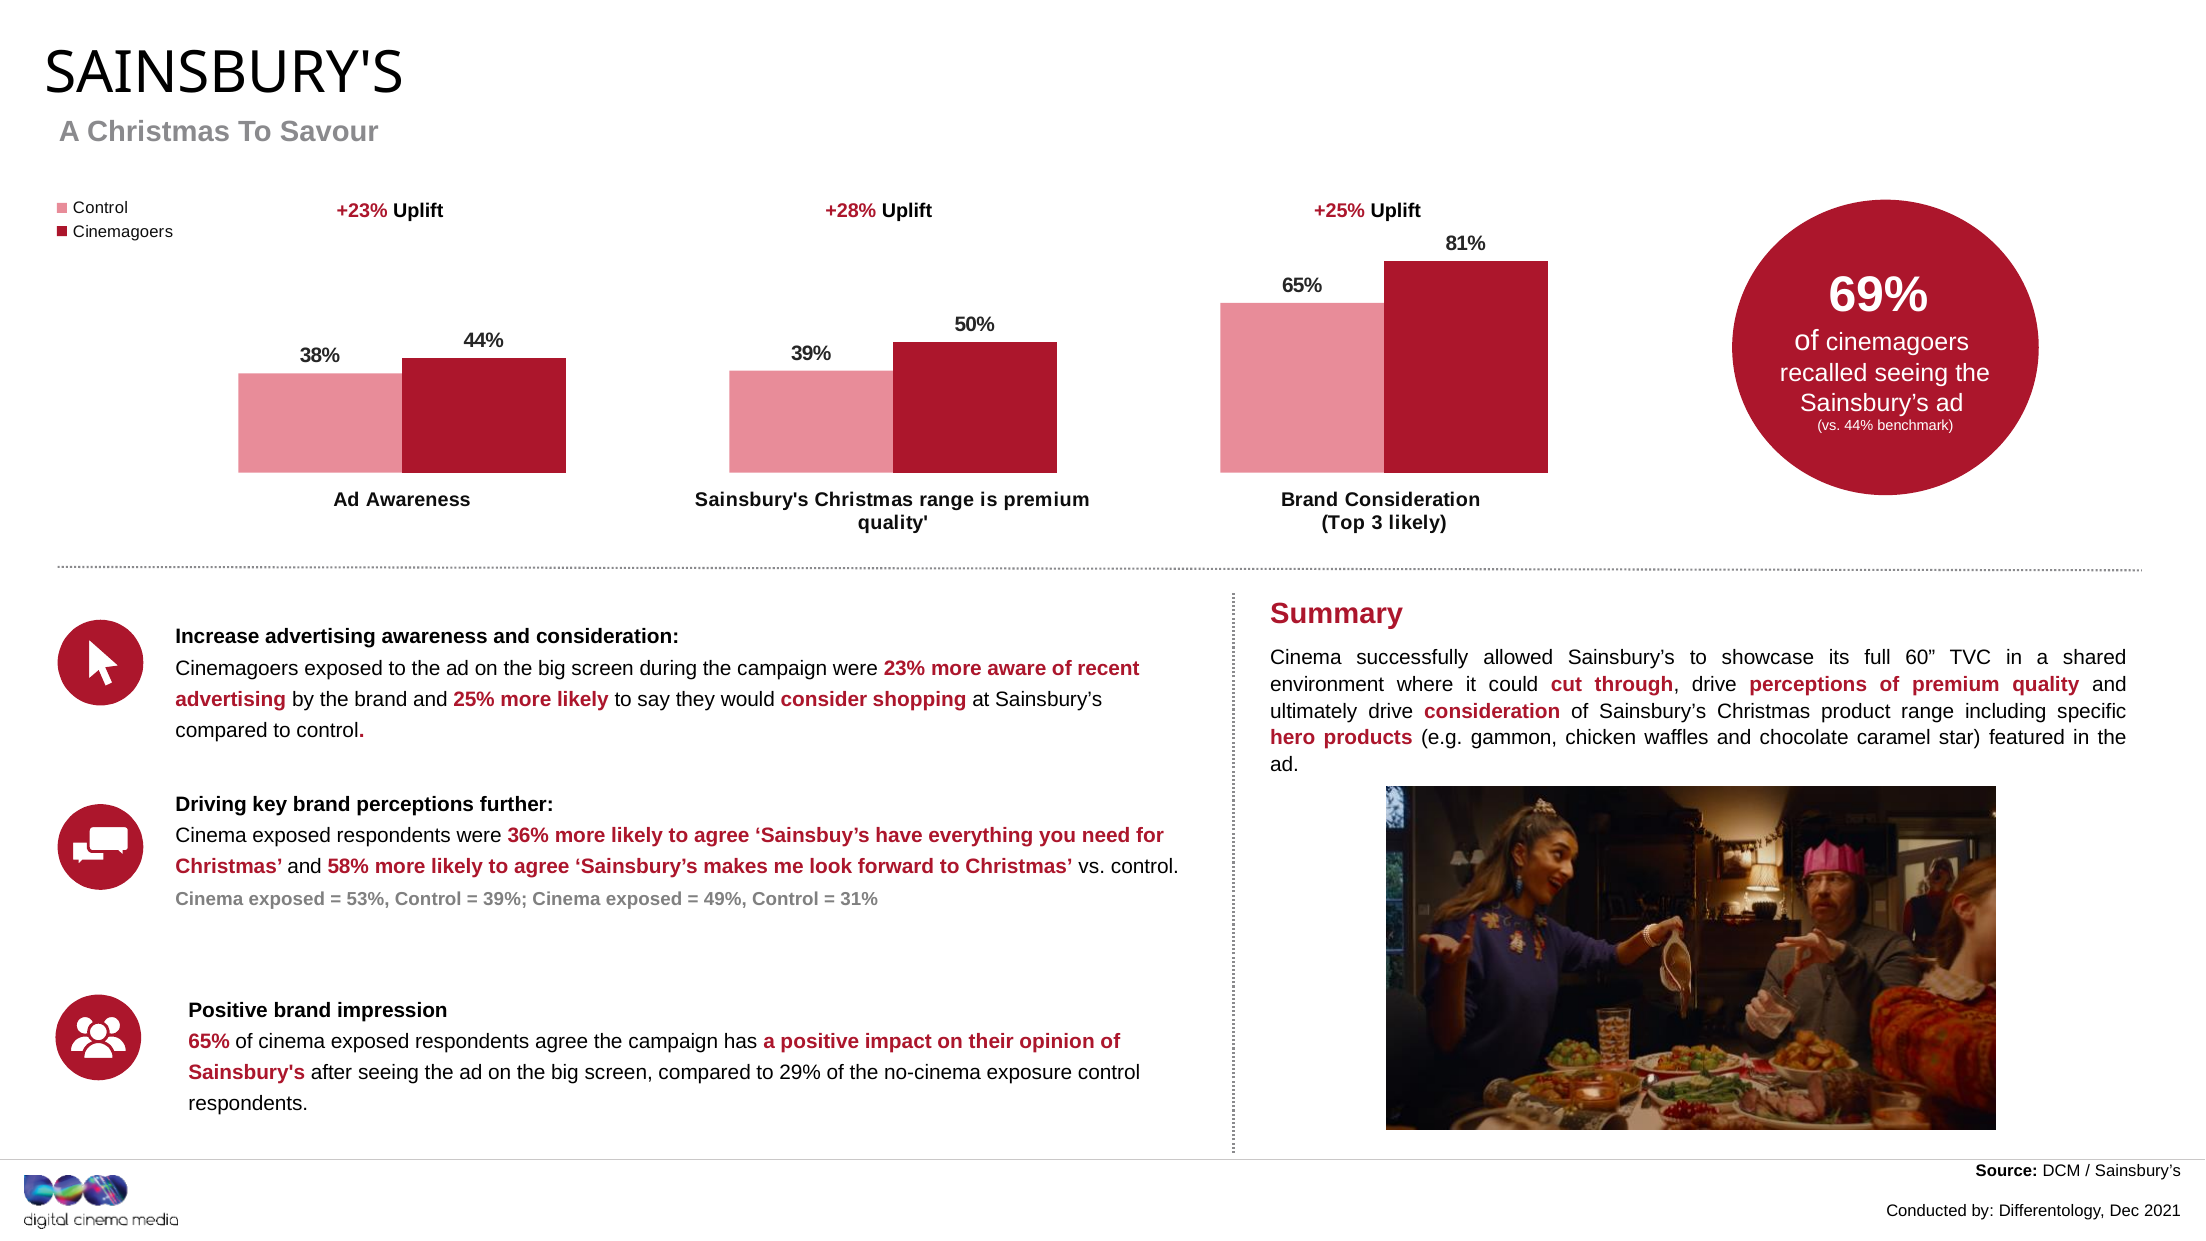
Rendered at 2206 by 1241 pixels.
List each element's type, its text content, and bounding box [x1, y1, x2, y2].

text_box [55, 994, 142, 1081]
chart [35, 190, 1733, 536]
text_box Increase advertising awareness and consideration: Cinemagoers exposed to the ad on the big screen during the campaign were 23% more aware of recent advertising by the brand and 25% more likely to say they would consider shopping at Sainsbury’s compared to control. [175, 616, 1199, 742]
text_box 69% of cinemagoers recalled seeing the Sainsbury’s ad (vs. 44% benchmark) [1733, 198, 2040, 496]
text_box [57, 804, 144, 890]
text_box Driving key brand perceptions further: Cinema exposed respondents were 36% more likely to agree ‘Sainsbuy’s have everything you need for Christmas’ and 58% more likely to agree ‘Sainsbury’s makes me look forward to Christmas’ vs. control. Cinema exposed = 53%, Control = 39%; Cinema exposed = 49%, Control = 31% [175, 783, 1199, 909]
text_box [57, 566, 2142, 571]
list A Christmas To Savour [44, 108, 2083, 181]
picture [24, 1175, 173, 1229]
text_box Cinema successfully allowed Sainsbury’s to showcase its full 60” TVC in a shared environment where it could cut through, drive perceptions of premium quality and ultimately drive consideration of Sainsbury’s Christmas product range including specific hero products (e.g. gammon, chicken waffles and chocolate caramel star) featured in the ad. [1270, 642, 2127, 776]
text_box Summary [1270, 584, 1445, 640]
list Source: DCM / Sainsbury’s Conducted by: Differentology, Dec 2021 Base: 18+ adults [1670, 1169, 2182, 1230]
text_box [57, 619, 144, 706]
picture [1386, 786, 1996, 1130]
list Positive brand impression 65% of cinema exposed respondents agree the campaign has a positive impact on their opinion of Sainsbury's after seeing the ad on the big screen, compared to 29% of the no-cinema exposure control respondents. [173, 982, 1197, 1241]
title Sainsbury's [44, 44, 2081, 93]
